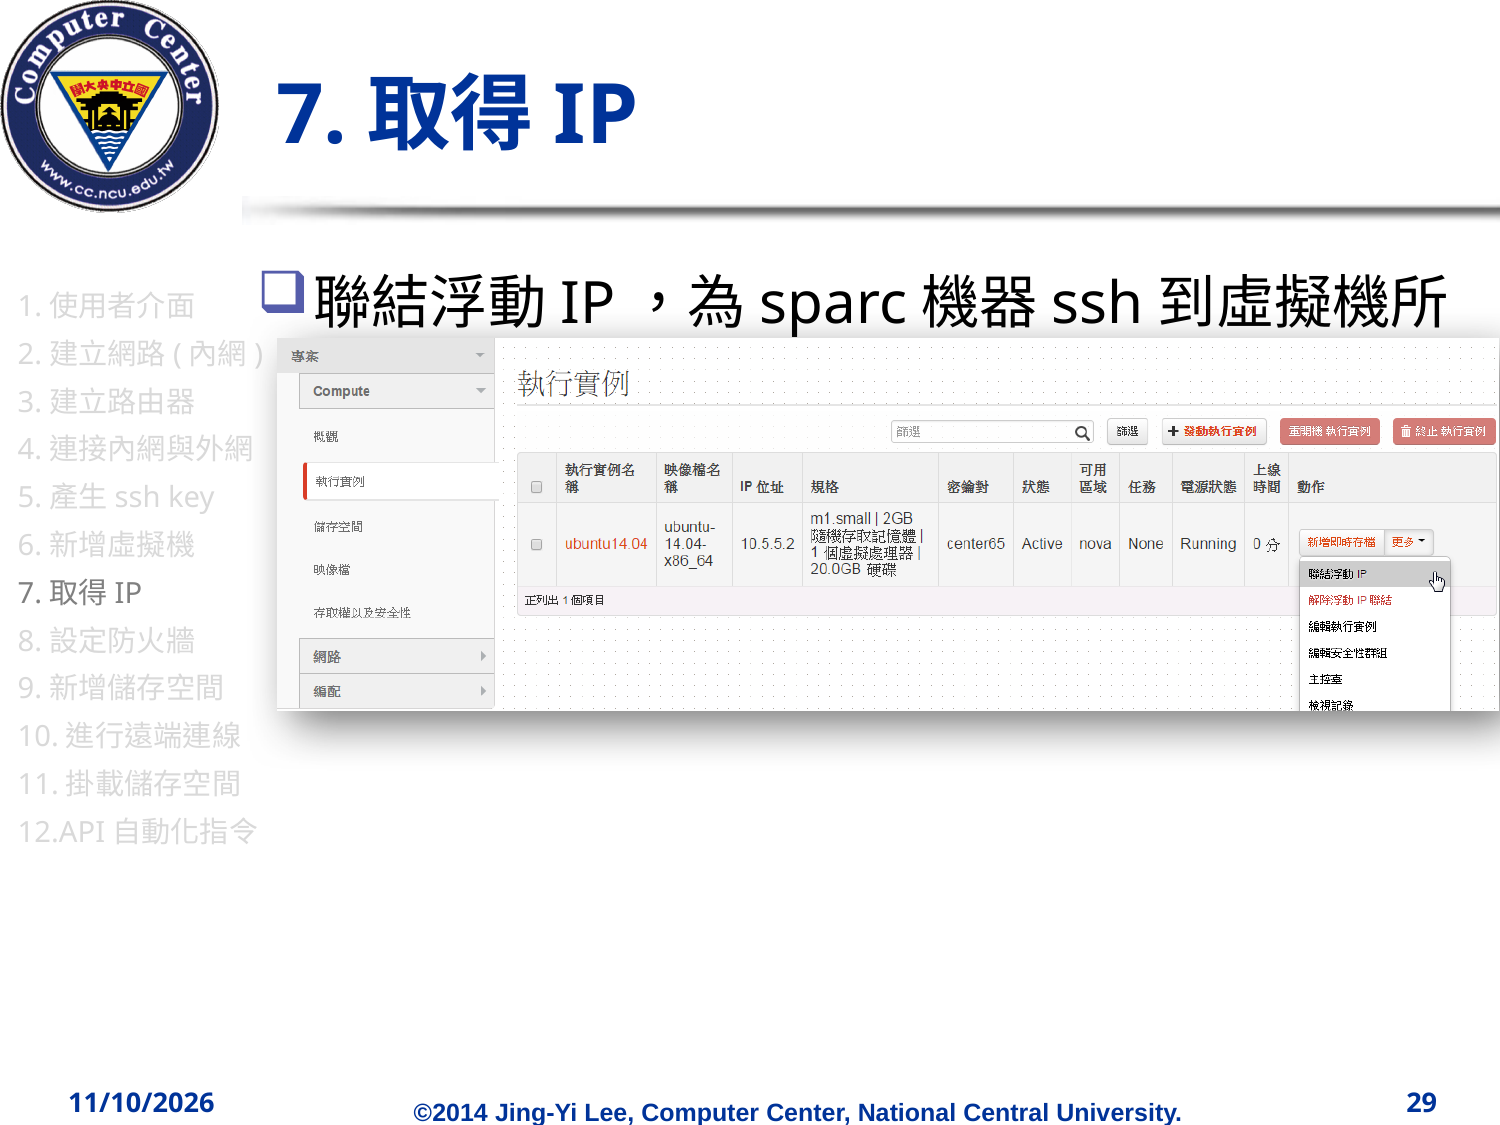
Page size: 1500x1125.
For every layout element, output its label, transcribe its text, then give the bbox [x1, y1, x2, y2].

text_box 1.使用者介面 2.建立網路(內網) 3.建立路由器 4.連接內網與外網 5.產生ssh key 6.新增虛擬機 7.取得IP 8.設定防火牆 9.新增儲存空間 10.進行遠端連線 11.掛載儲存空間 12.API自動化指令 [2, 273, 1279, 1059]
title 7.取得IP [261, 42, 1500, 179]
picture [277, 337, 1499, 711]
slide_number 29 [1139, 1078, 1453, 1125]
picture [242, 196, 1500, 225]
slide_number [53, 1078, 366, 1125]
list 聯結浮動IP，為sparc機器ssh到虛擬機所需 [242, 243, 1471, 1000]
picture [0, 0, 219, 219]
